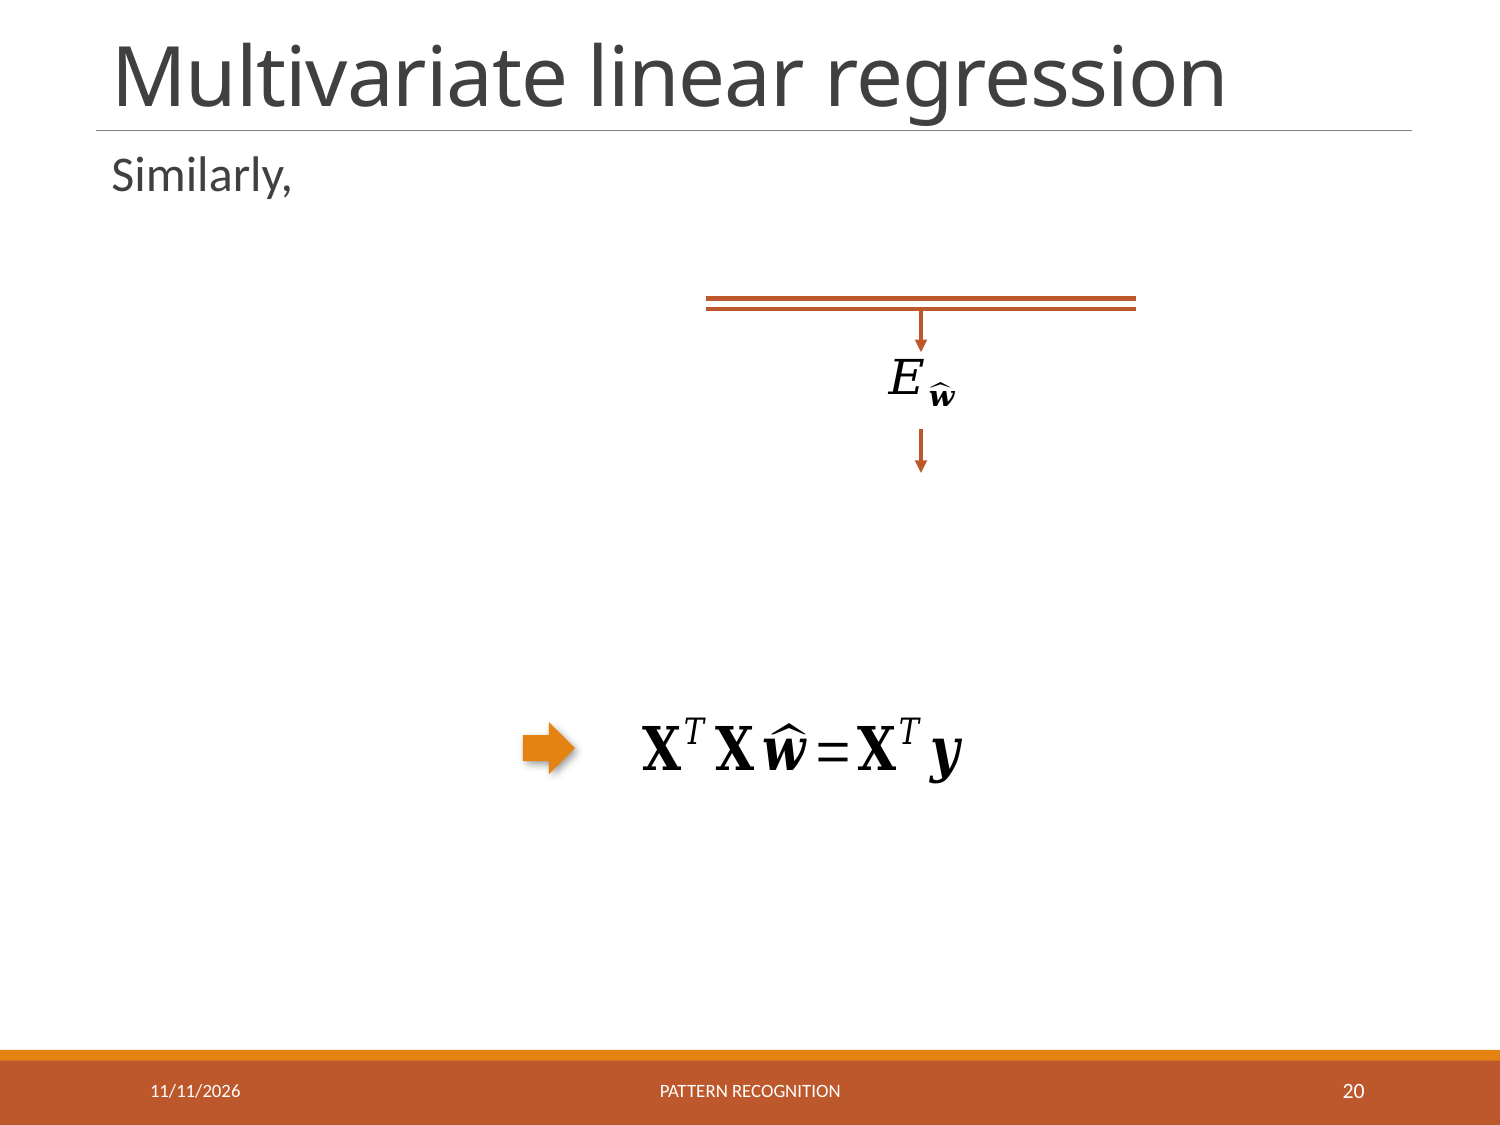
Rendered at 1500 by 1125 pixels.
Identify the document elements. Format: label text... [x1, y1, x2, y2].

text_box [705, 297, 1137, 353]
title Multivariate linear regression [96, 19, 1413, 131]
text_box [522, 428, 1273, 787]
footer Pattern recognition [453, 1059, 1047, 1120]
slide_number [135, 1059, 440, 1120]
slide_number 20 [1218, 1059, 1380, 1120]
